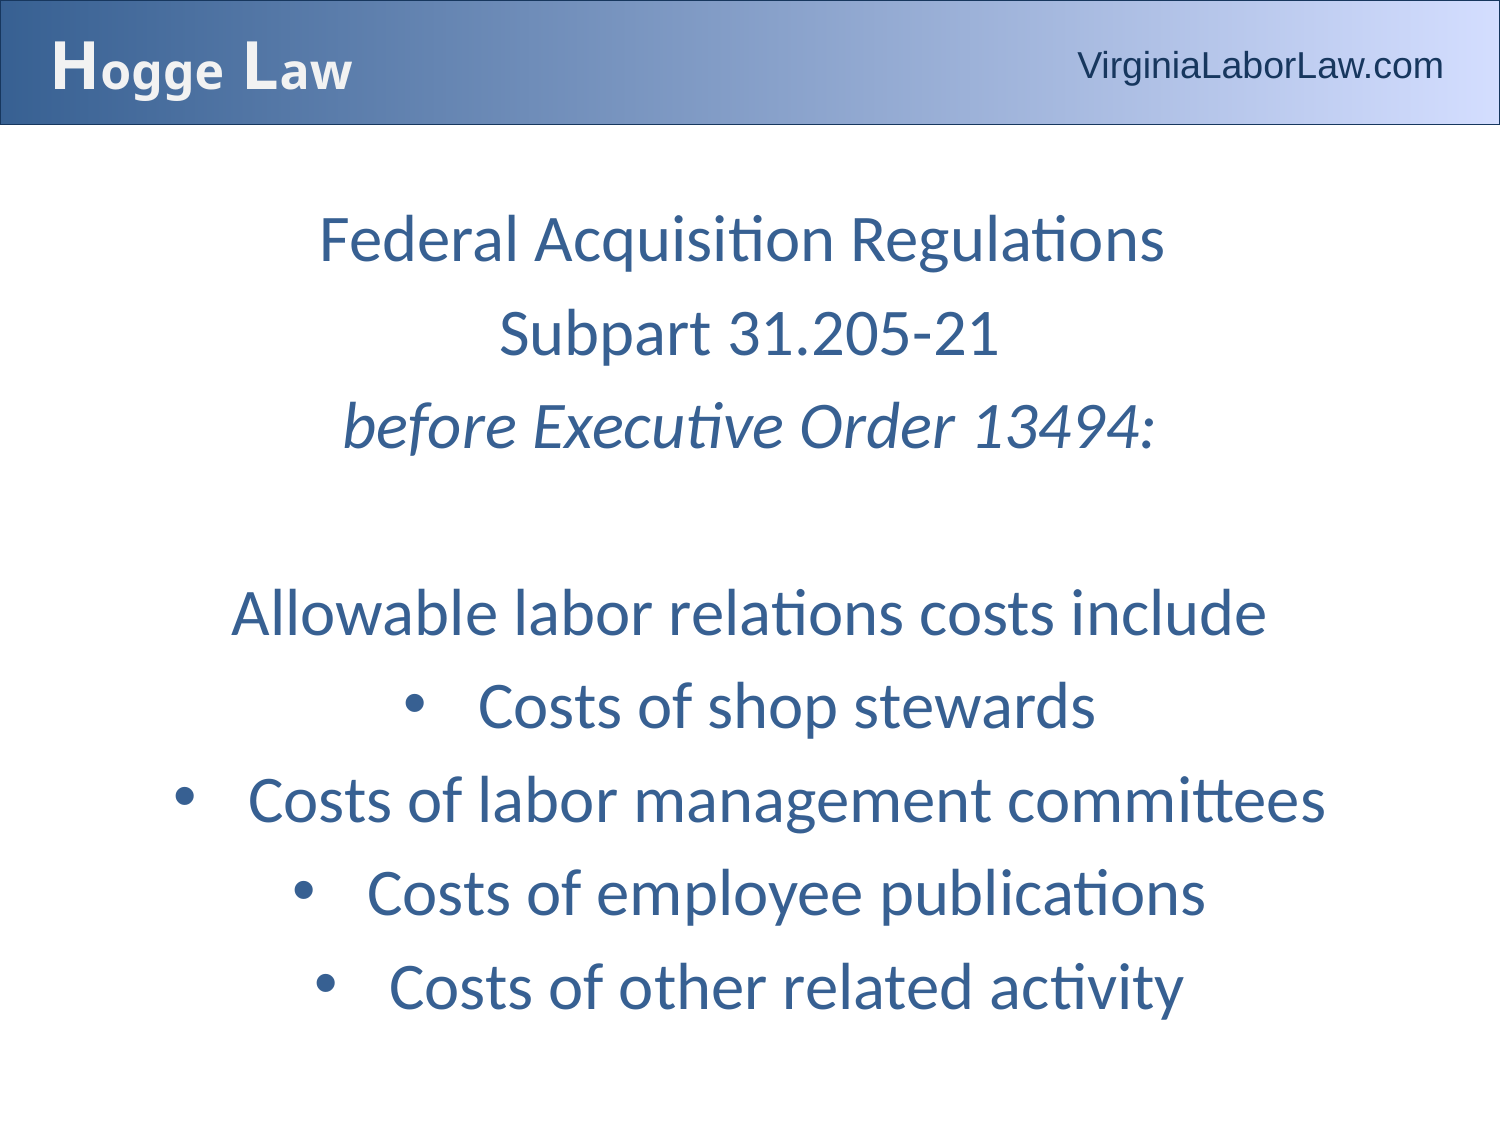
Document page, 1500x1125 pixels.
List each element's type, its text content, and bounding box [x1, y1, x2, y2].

subtitle Federal Acquisition Regulations Subpart 31.205-21 before Executive Order 13494: Allowable labor relations costs include Costs of shop stewards Costs of labor management committees Costs of employee publications Costs of other related activity [87, 187, 1413, 1050]
title Hogge Law [0, 0, 1500, 125]
text_box VirginiaLaborLaw.com [1062, 34, 1475, 94]
